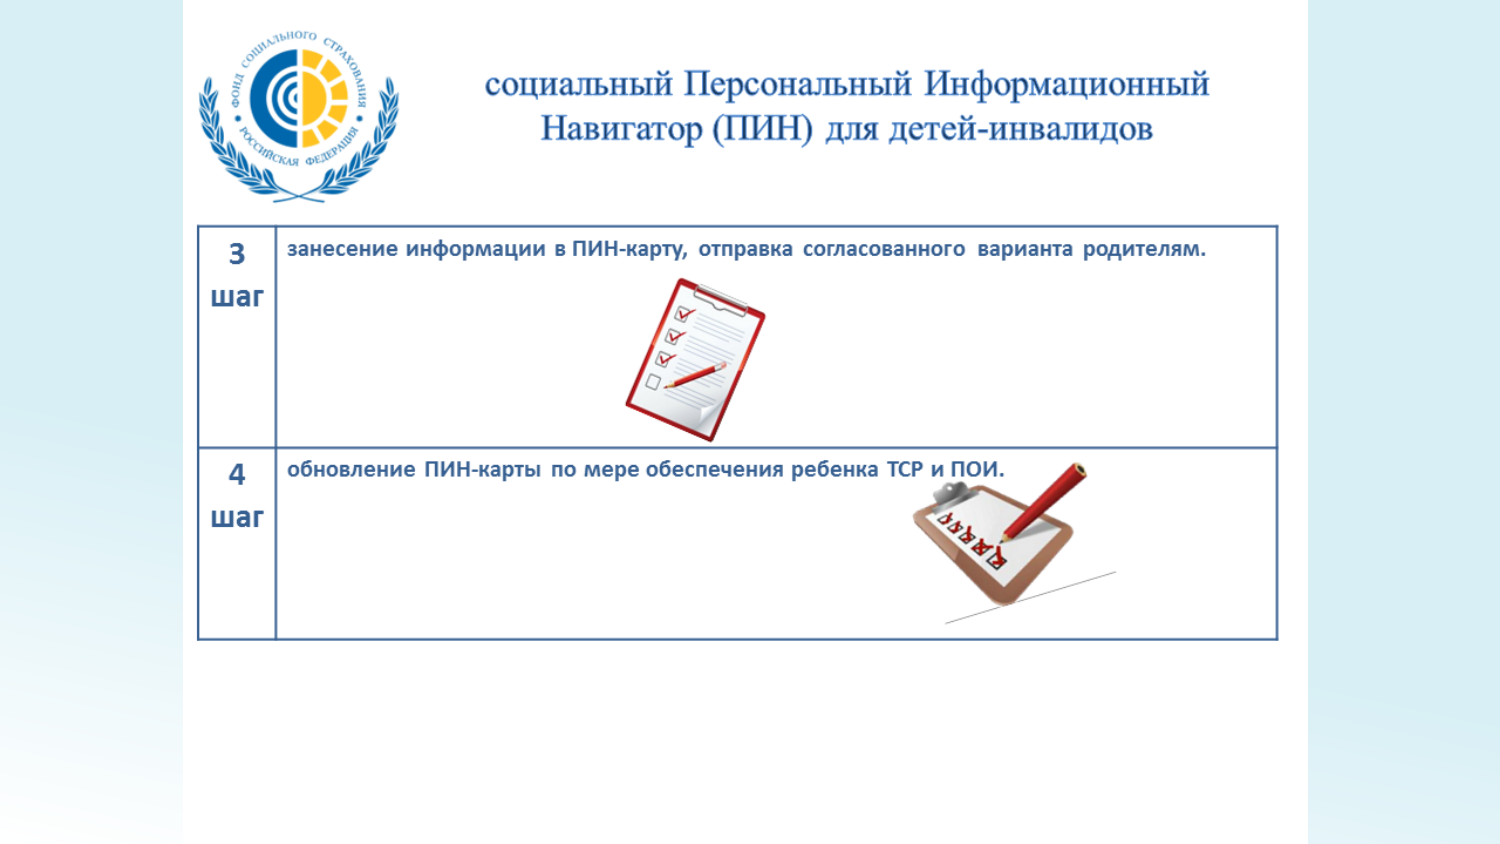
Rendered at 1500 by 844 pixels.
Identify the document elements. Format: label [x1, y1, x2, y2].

picture [182, 0, 1308, 844]
